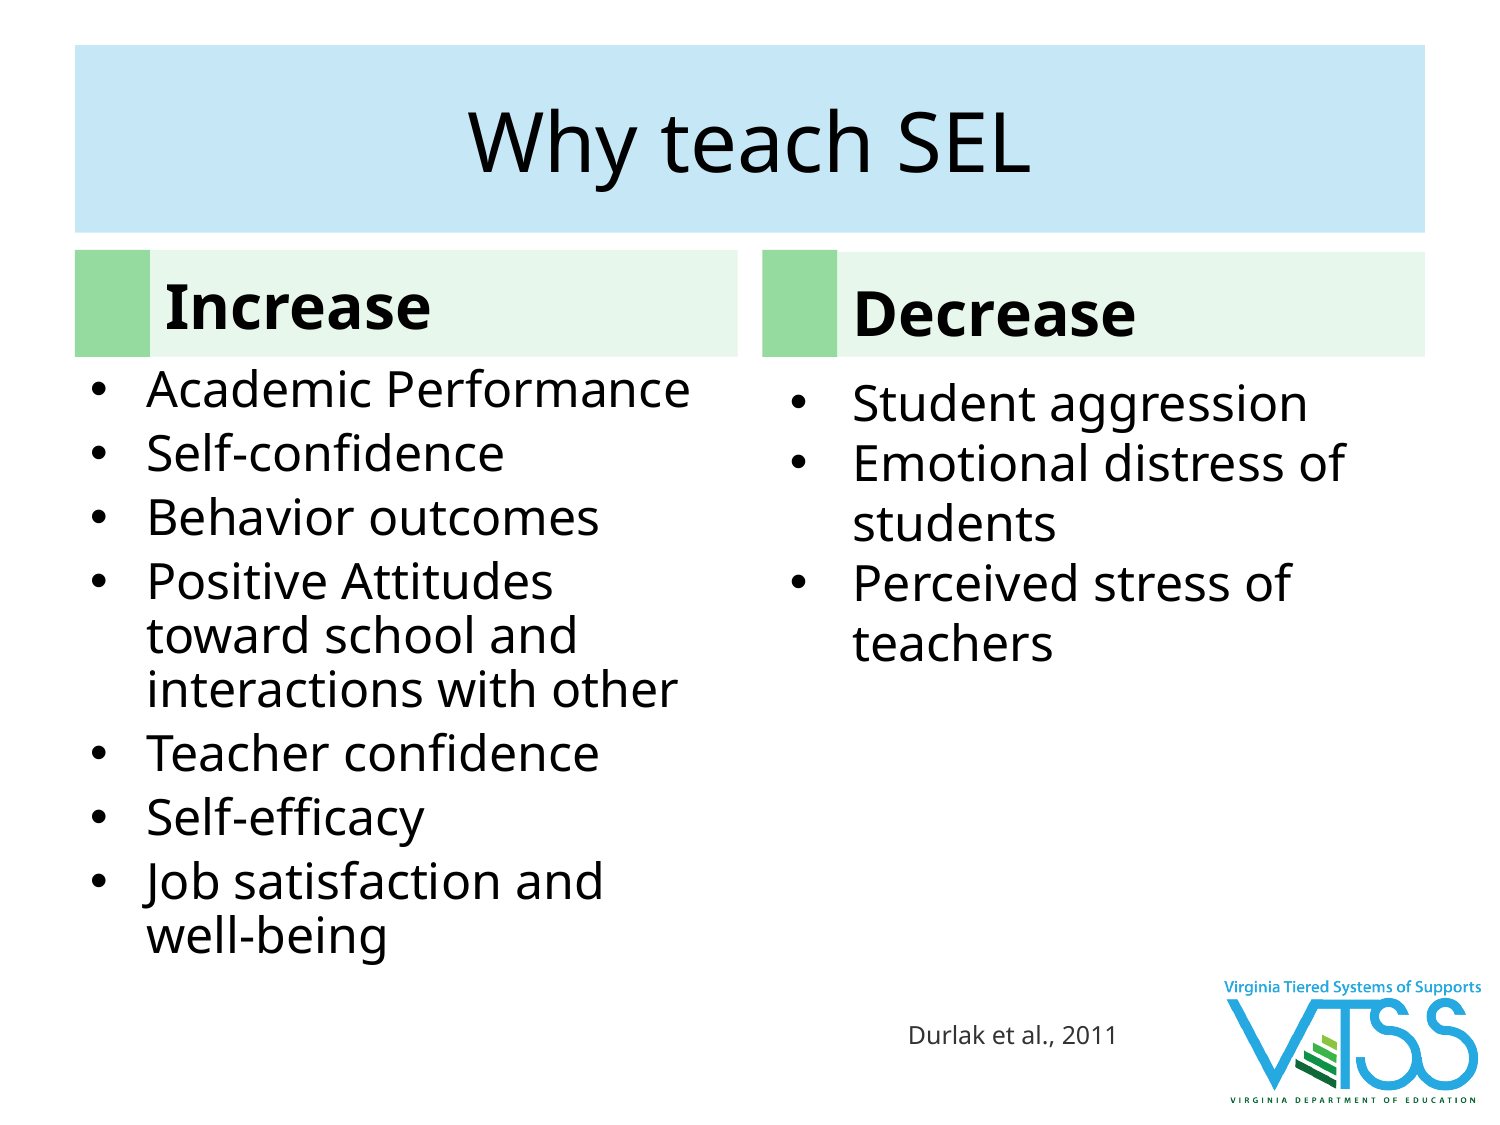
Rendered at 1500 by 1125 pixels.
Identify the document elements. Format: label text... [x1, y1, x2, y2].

list Increase [150, 249, 738, 357]
text_box Durlak et al., 2011 [892, 1005, 1192, 1088]
list Decrease [837, 251, 1425, 357]
list Student aggression Emotional distress of students Perceived stress of teachers [762, 356, 1425, 1005]
list Academic Performance Self-confidence Behavior outcomes Positive Attitudes toward school and interactions with other Teacher confidence Self-efficacy Job satisfaction and well-being [75, 356, 738, 1005]
picture [1224, 980, 1481, 1103]
title Why teach SEL [75, 45, 1425, 233]
